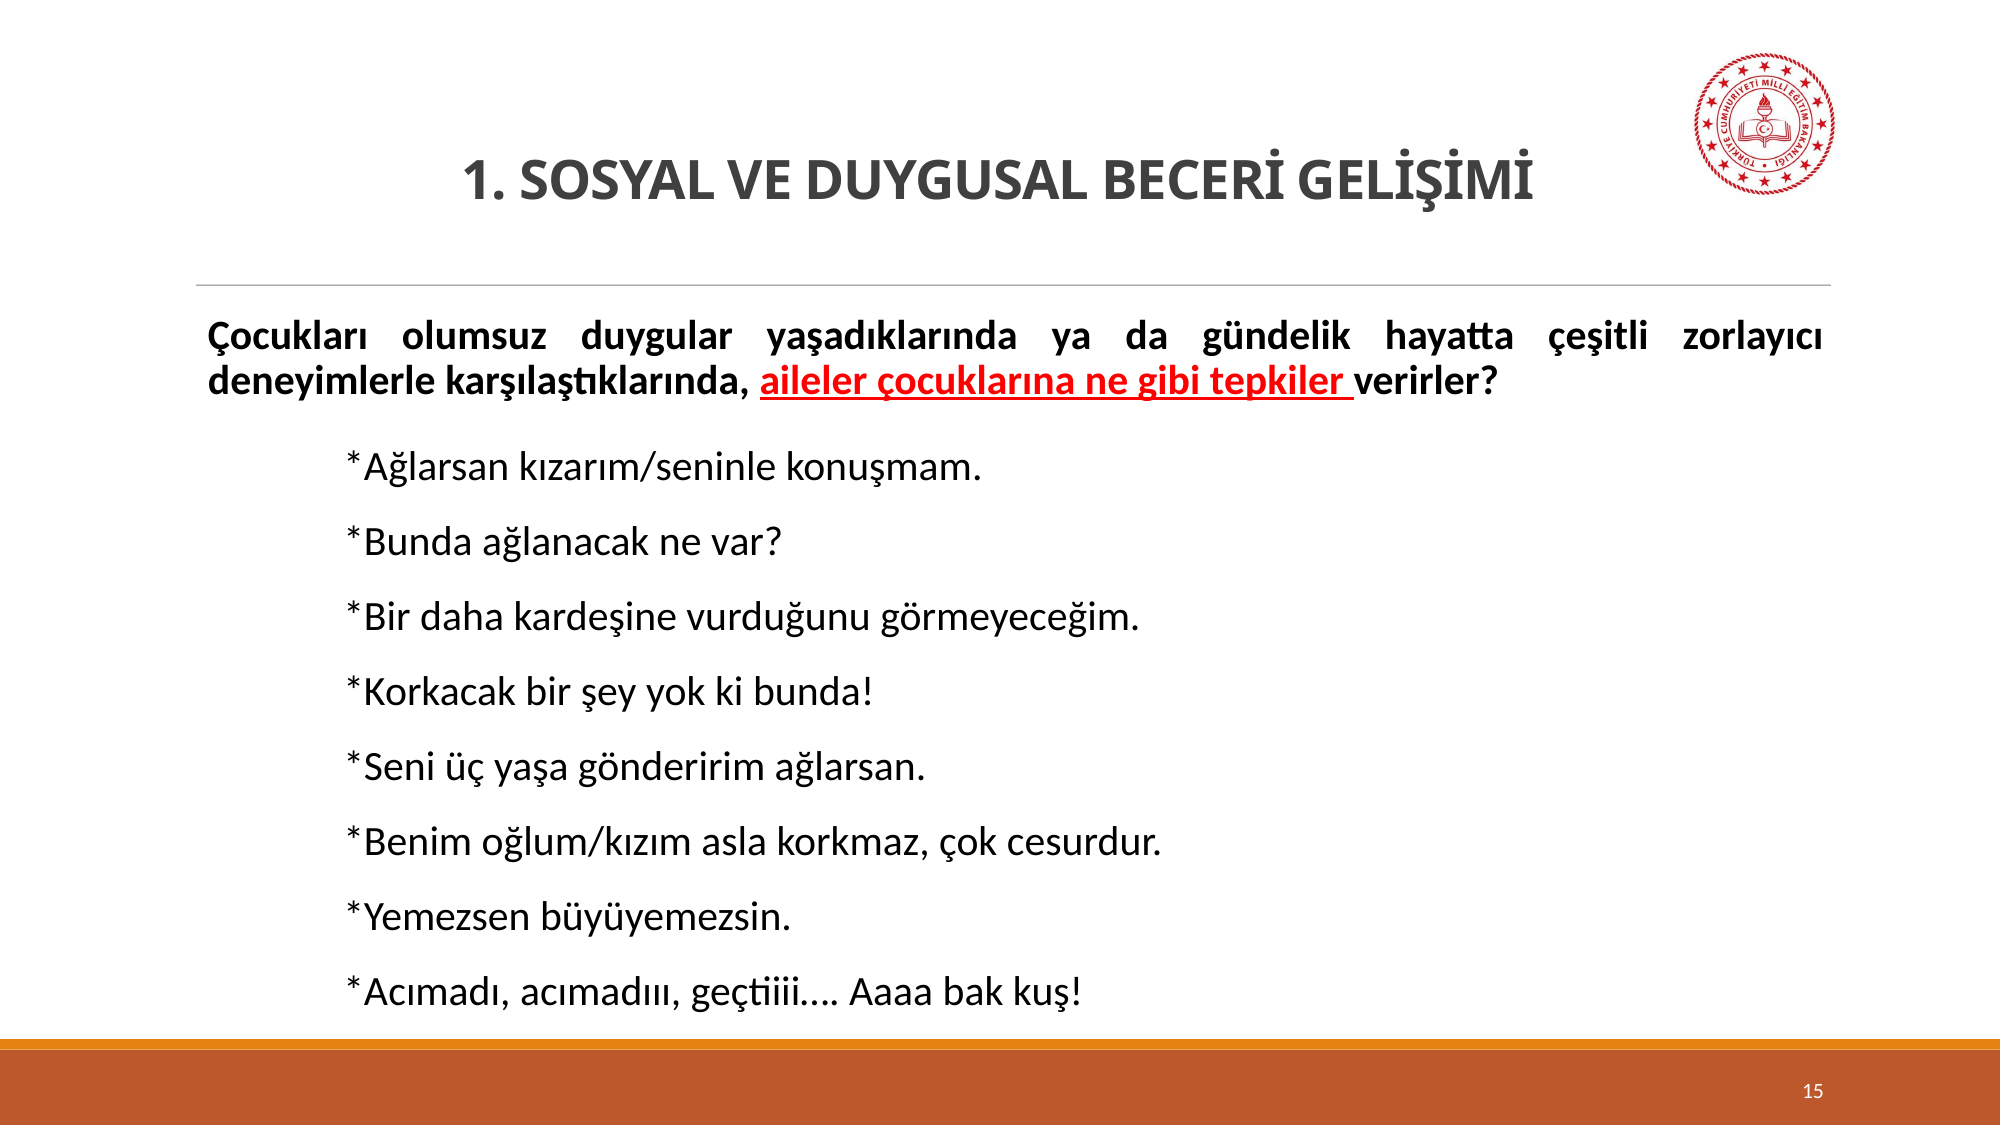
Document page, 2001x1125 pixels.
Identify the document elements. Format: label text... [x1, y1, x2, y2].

slide_number 15 [1624, 1059, 1840, 1120]
text_box Çocukları olumsuz duygular yaşadıklarında ya da gündelik hayatta çeşitli zorlayıcı deneyimlerle karşılaştıklarında, aileler çocuklarına ne gibi tepkiler verirler? [193, 306, 1840, 411]
text_box *Ağlarsan kızarım/seninle konuşmam. *Bunda ağlanacak ne var? *Bir daha kardeşine vurduğunu görmeyeceğim. *Korkacak bir şey yok ki bunda! *Seni üç yaşa gönderirim ağlarsan. *Benim oğlum/kızım asla korkmaz, çok cesurdur. *Yemezsen büyüyemezsin. *Acımadı, acımadııı, geçtiiii…. Aaaa bak kuş! [328, 406, 1352, 1022]
picture [1618, 41, 1913, 208]
title 1. SOSYAL VE DUYGUSAL BECERİ GELİŞİMİ [328, 115, 1667, 218]
